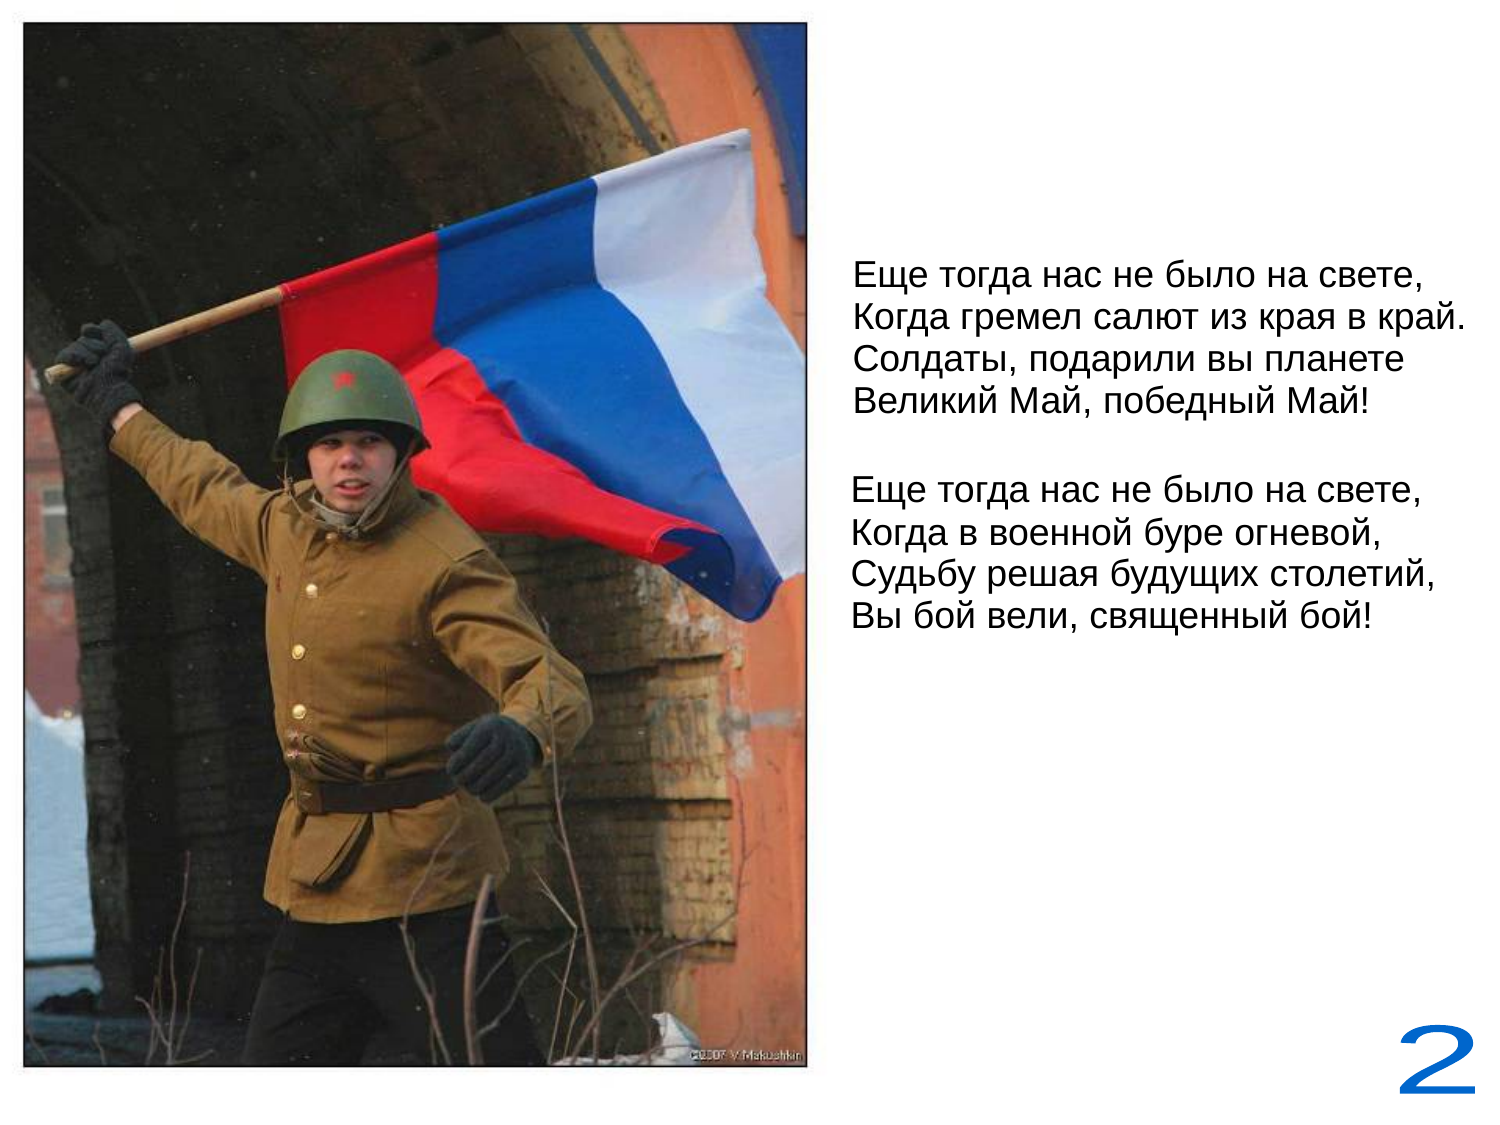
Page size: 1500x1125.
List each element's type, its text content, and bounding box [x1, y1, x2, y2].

picture [0, 0, 831, 1091]
table_header Еще тогда нас не было на свете, Когда гремел салют из края в край. Солдаты, подарили вы планете Великий Май, победный Май! [838, 240, 1500, 435]
table_header Еще тогда нас не было на свете, Когда в военной буре огневой, Судьбу решая будущих столетий, Вы бой вели, священный бой! [836, 452, 1500, 737]
